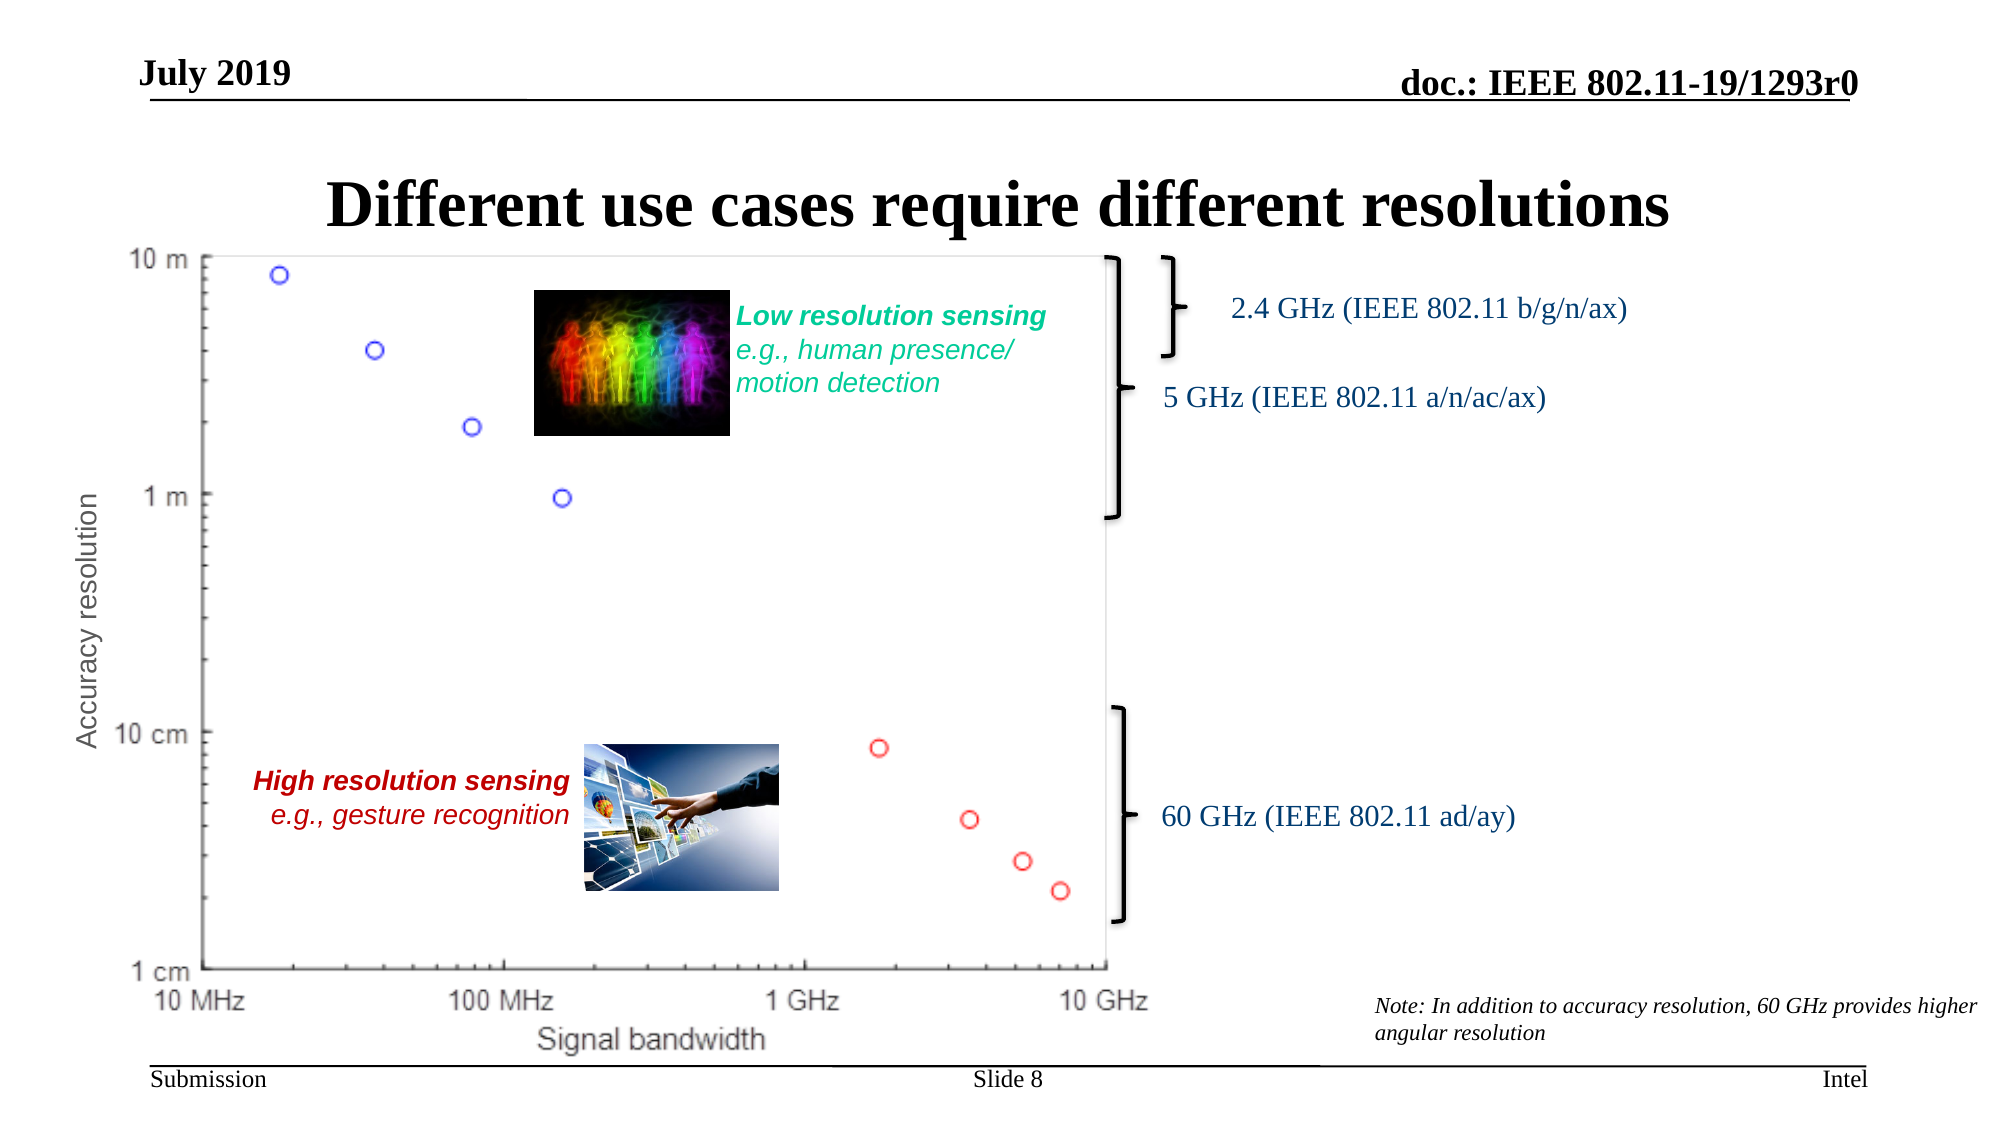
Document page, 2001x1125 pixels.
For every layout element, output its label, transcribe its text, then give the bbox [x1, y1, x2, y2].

text_box 60 GHz (IEEE 802.11 ad/ay) [1221, 795, 1517, 833]
picture [534, 289, 730, 436]
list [583, 744, 779, 891]
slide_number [138, 48, 549, 94]
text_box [51, 191, 1217, 1066]
text_box 5 GHz (IEEE 802.11 a/n/ac/ax) [1221, 376, 1547, 414]
text_box Note: In addition to accuracy resolution, 60 GHz provides higher angular resolution [1374, 990, 1985, 1065]
text_box 2.4 GHz (IEEE 802.11 b/g/n/ax) [1231, 288, 1628, 325]
slide_number Slide 8 [950, 1074, 1067, 1123]
title Different use cases require different resolutions [149, 112, 1850, 288]
footer Intel [1171, 1061, 1869, 1093]
